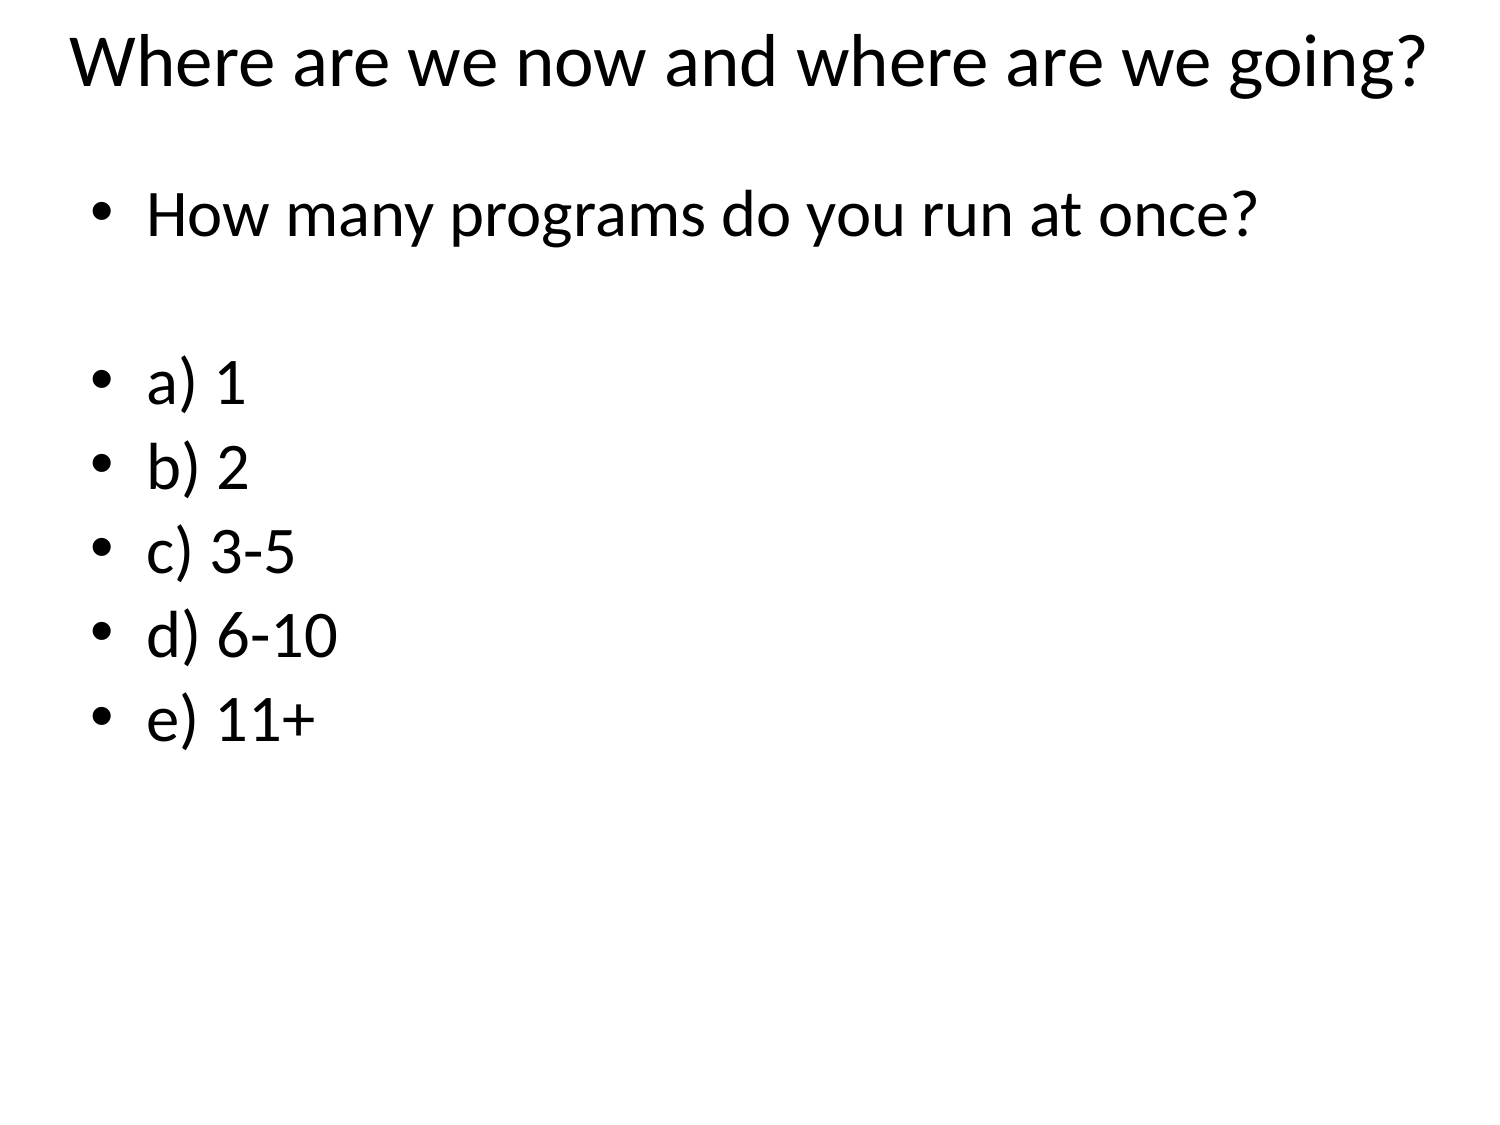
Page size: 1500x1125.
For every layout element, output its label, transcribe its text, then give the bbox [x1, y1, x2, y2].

title Where are we now and where are we going? [37, 12, 1463, 100]
list How many programs do you run at once? a) 1 b) 2 c) 3-5 d) 6-10 e) 11+ [75, 162, 1425, 1043]
